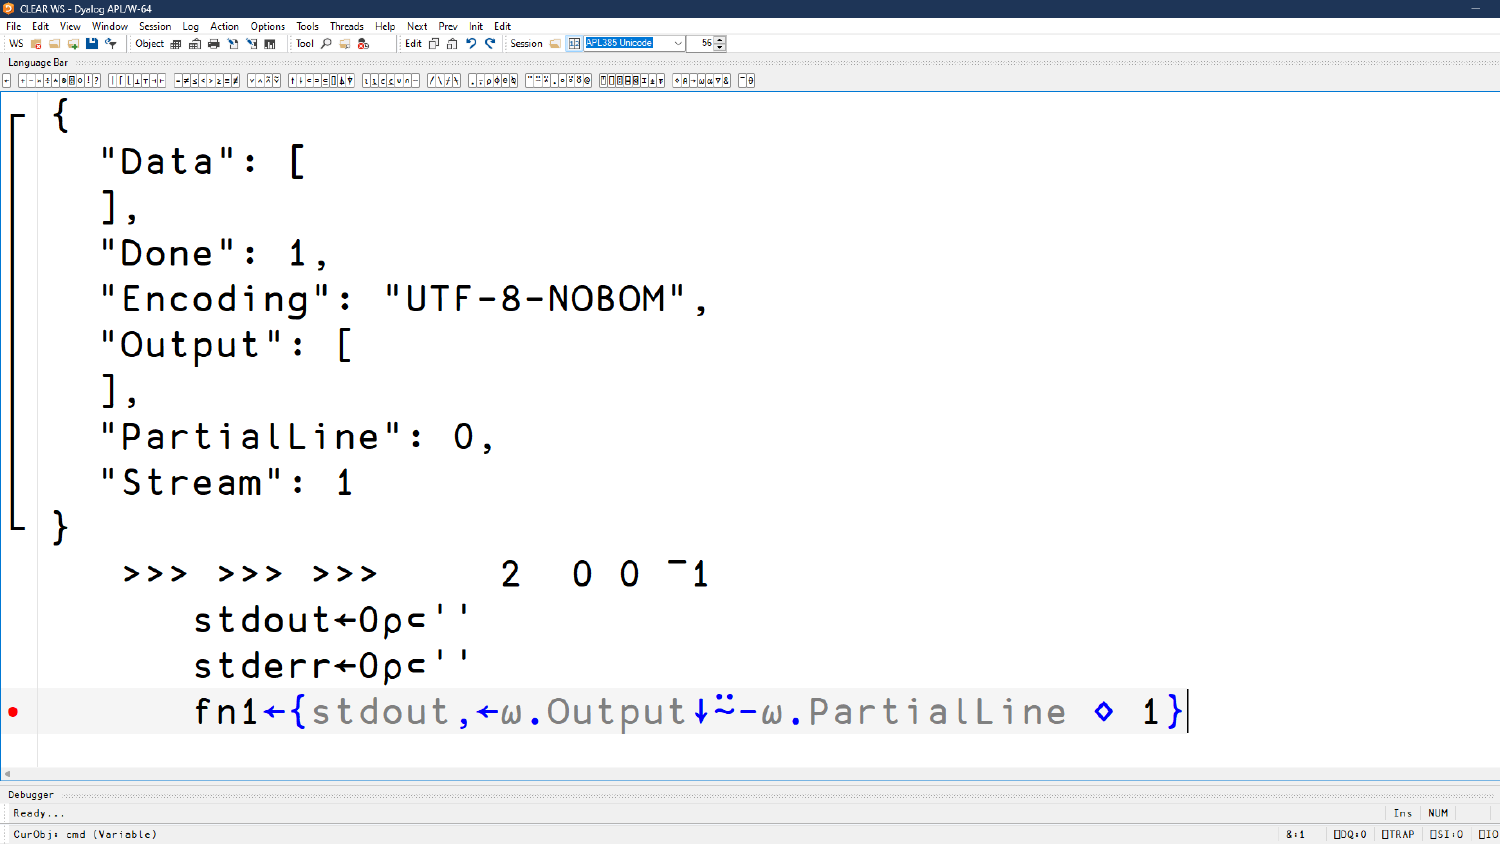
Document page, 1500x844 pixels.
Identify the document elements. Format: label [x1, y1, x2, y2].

list [0, 0, 1500, 844]
